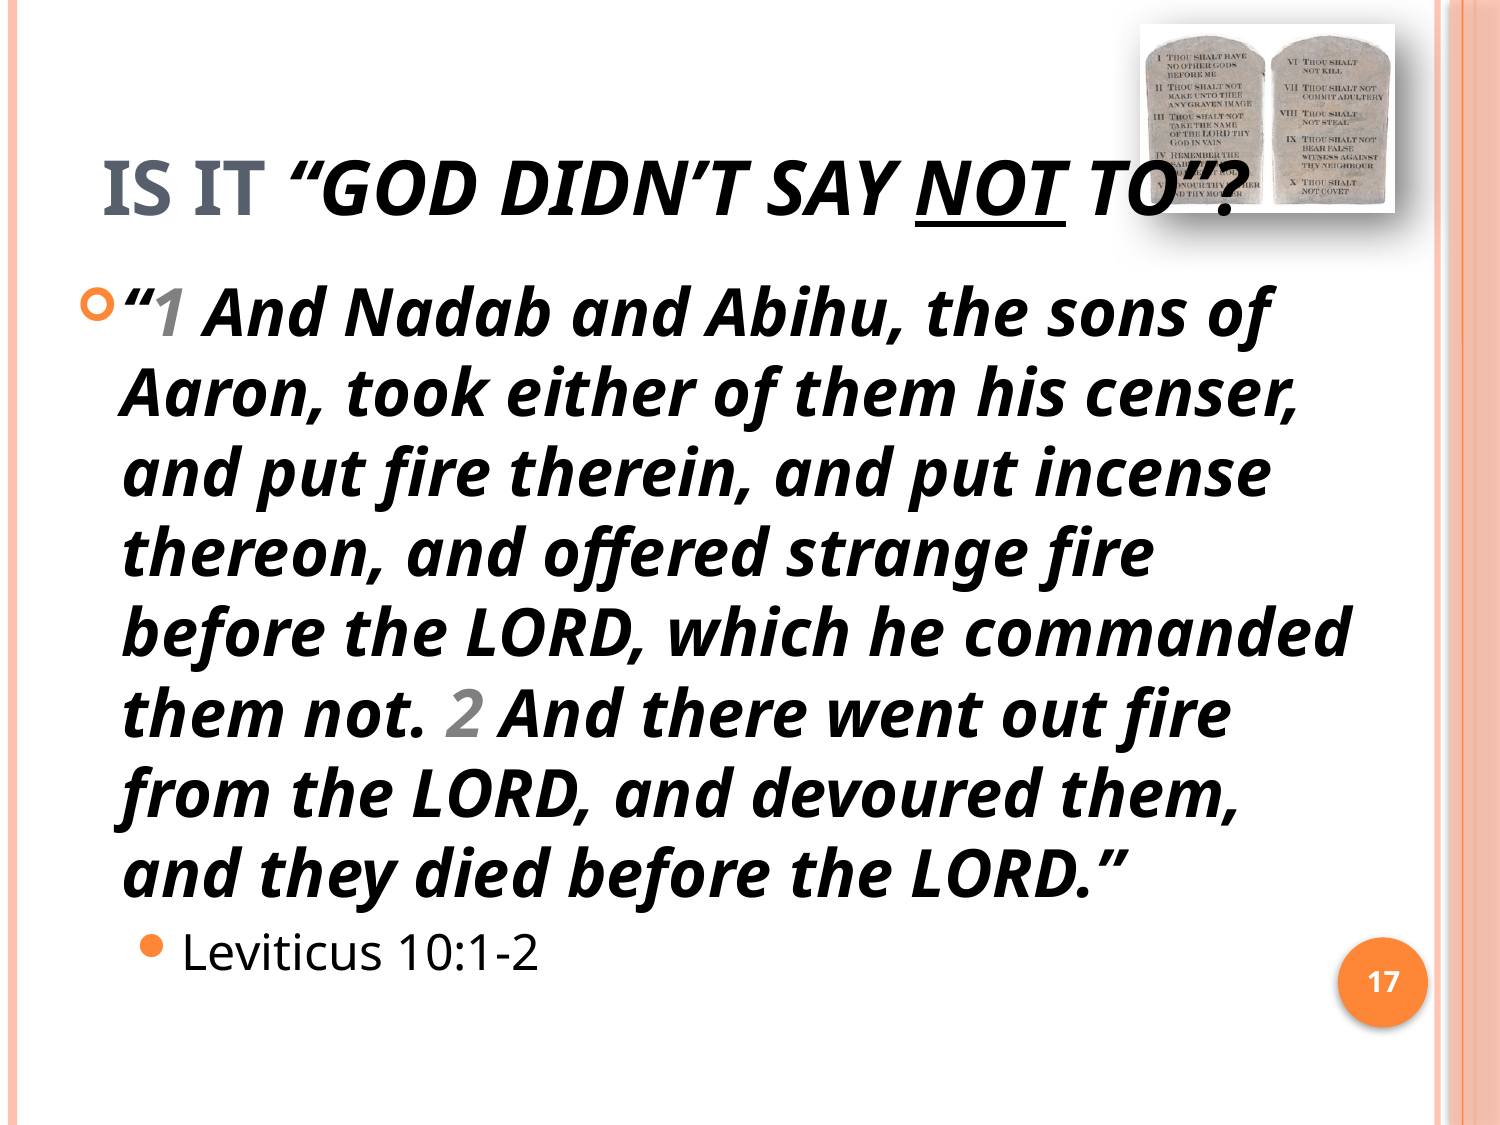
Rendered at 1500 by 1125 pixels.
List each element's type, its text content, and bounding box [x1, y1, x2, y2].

slide_number 17 [1333, 940, 1434, 1027]
picture [1139, 24, 1395, 213]
title Is it “God Didn’t Say Not To”? [87, 50, 1283, 238]
list “1 And Nadab and Abihu, the sons of Aaron, took either of them his censer, and put fire therein, and put incense thereon, and offered strange fire before the LORD, which he commanded them not. 2 And there went out fire from the LORD, and devoured them, and they died before the LORD.” Leviticus 10:1-2 [61, 262, 1375, 1062]
